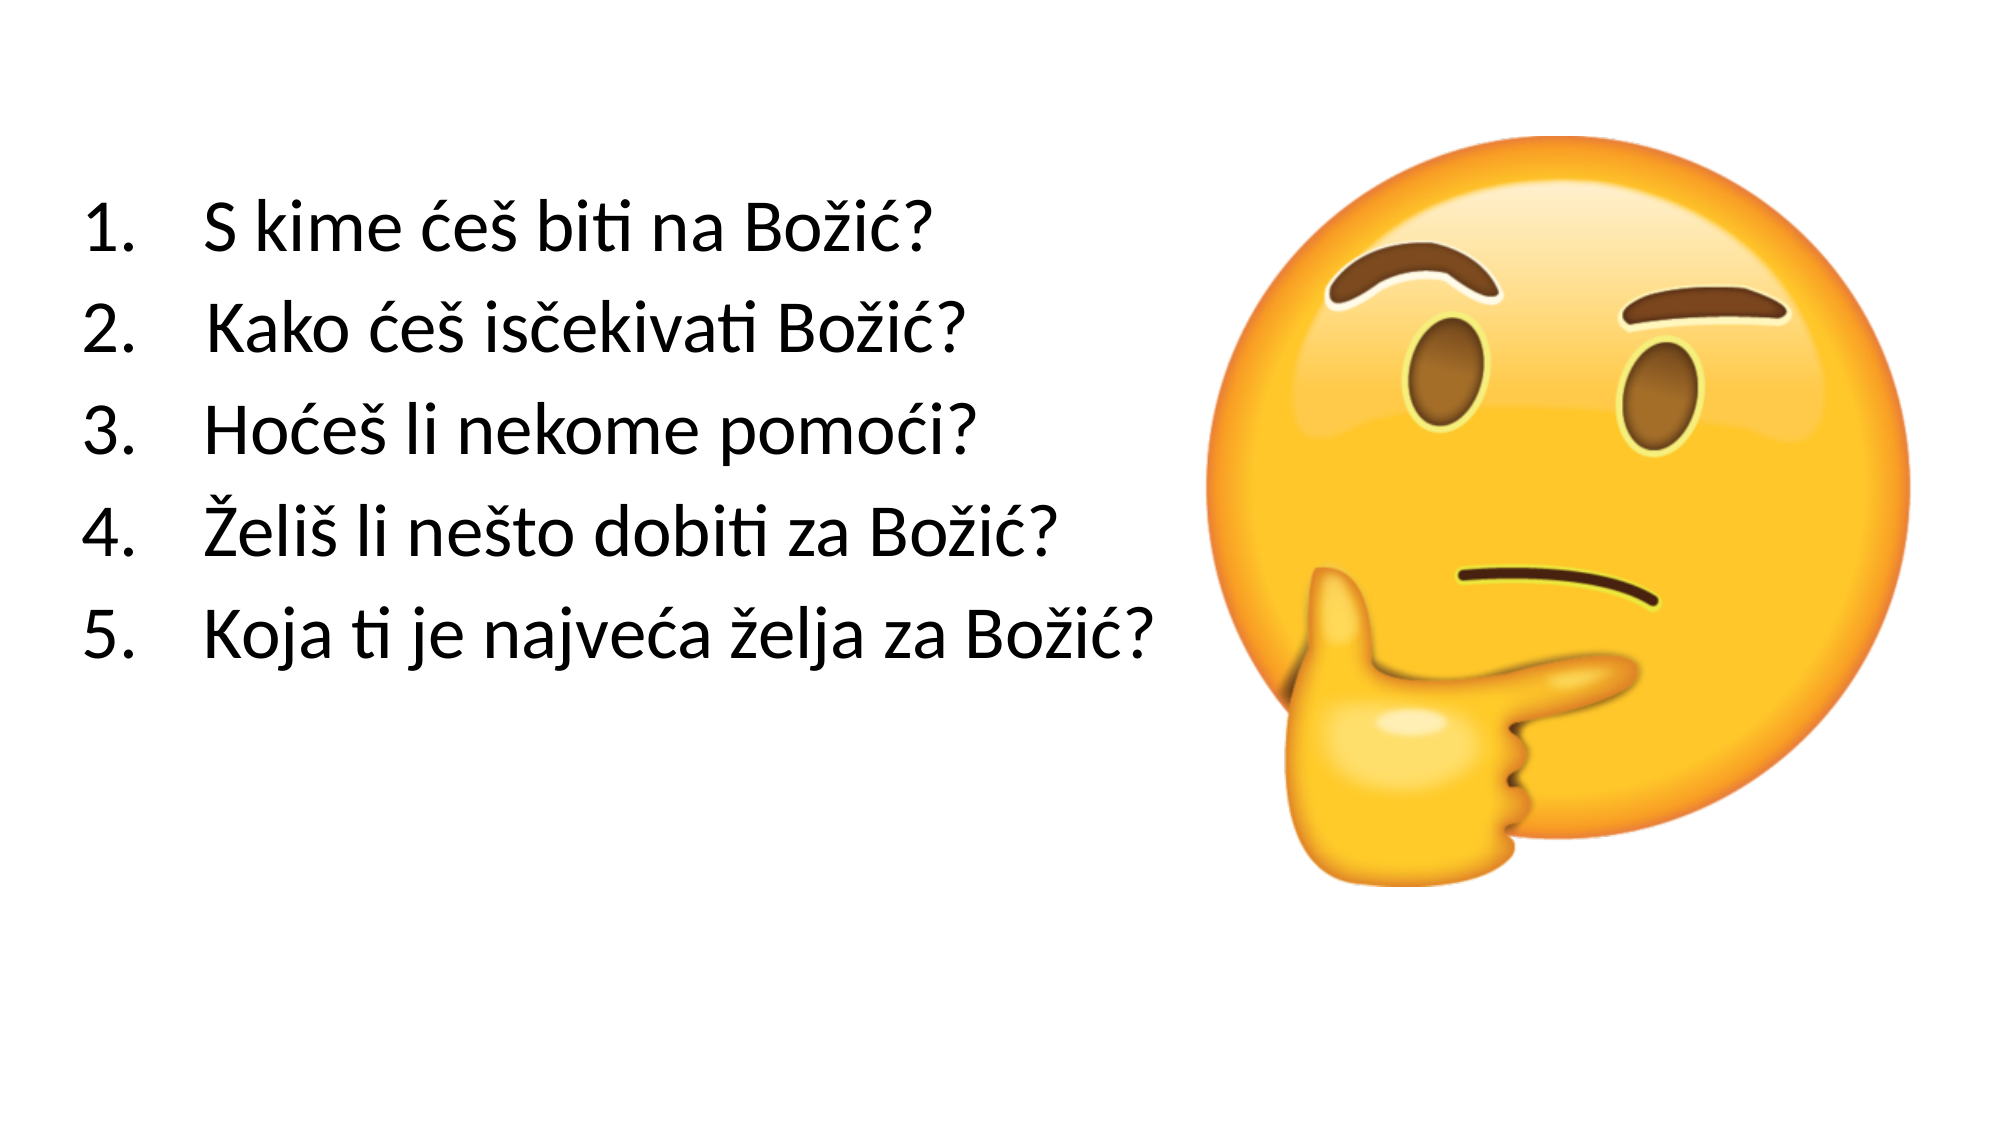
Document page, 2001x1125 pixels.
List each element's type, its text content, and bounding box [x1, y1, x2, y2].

list S kime ćeš biti na Božić? 2. Kako ćeš isčekivati Božić? Hoćeš li nekome pomoći? Želiš li nešto dobiti za Božić? Koja ti je najveća želja za Božić? [66, 178, 1184, 949]
picture [1183, 136, 1934, 887]
